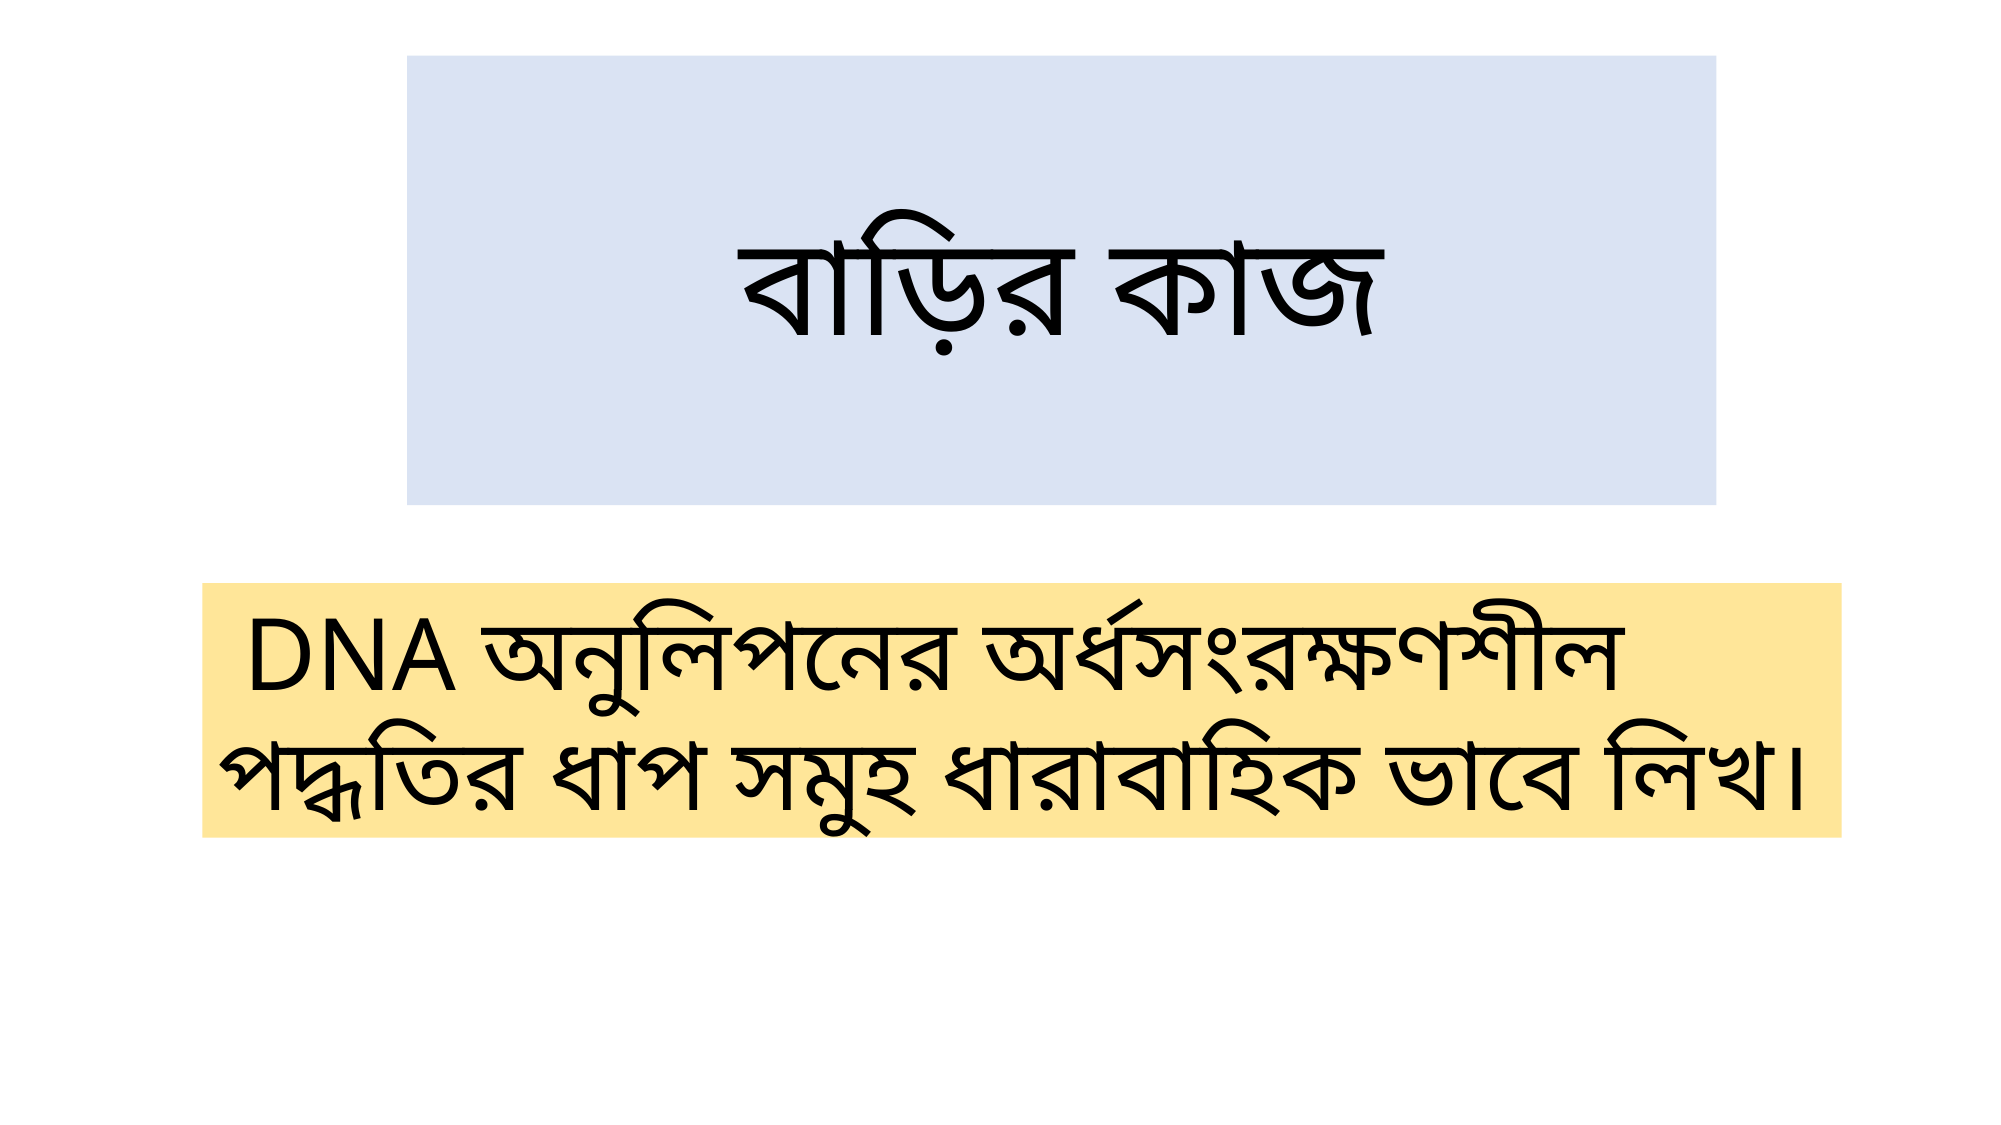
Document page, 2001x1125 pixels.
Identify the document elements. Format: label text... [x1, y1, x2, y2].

text_box বাড়ির কাজ [407, 55, 1717, 506]
text_box DNA অনুলিপনের অর্ধসংরক্ষণশীল পদ্ধতির ধাপ সমুহ ধারাবাহিক ভাবে লিখ। [202, 583, 1842, 838]
